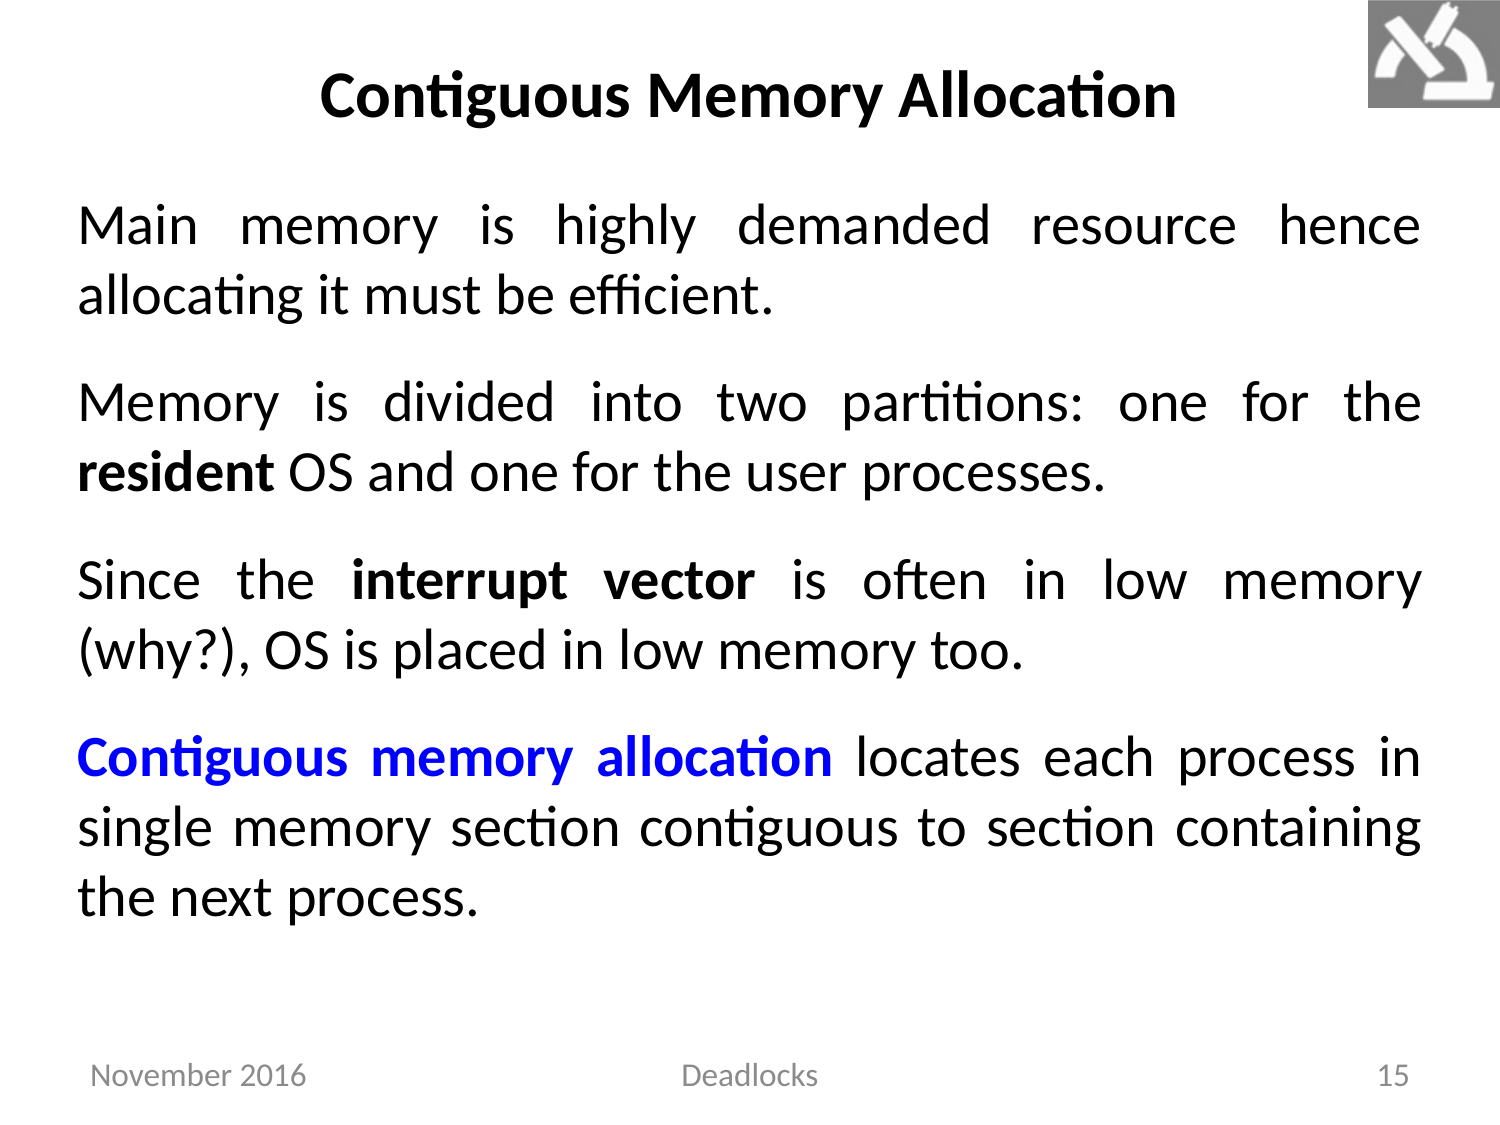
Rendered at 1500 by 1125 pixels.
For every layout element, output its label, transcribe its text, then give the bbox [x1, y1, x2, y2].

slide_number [75, 1042, 425, 1103]
footer Deadlocks [512, 1042, 988, 1103]
text_box Main memory is highly demanded resource hence allocating it must be efficient. Memory is divided into two partitions: one for the resident OS and one for the user processes. Since the interrupt vector is often in low memory (why?), OS is placed in low memory too. Contiguous memory allocation locates each process in single memory section contiguous to section containing the next process. [62, 178, 1438, 936]
slide_number 15 [1074, 1042, 1425, 1103]
title Contiguous Memory Allocation [75, 45, 1425, 138]
picture [1368, 0, 1500, 108]
